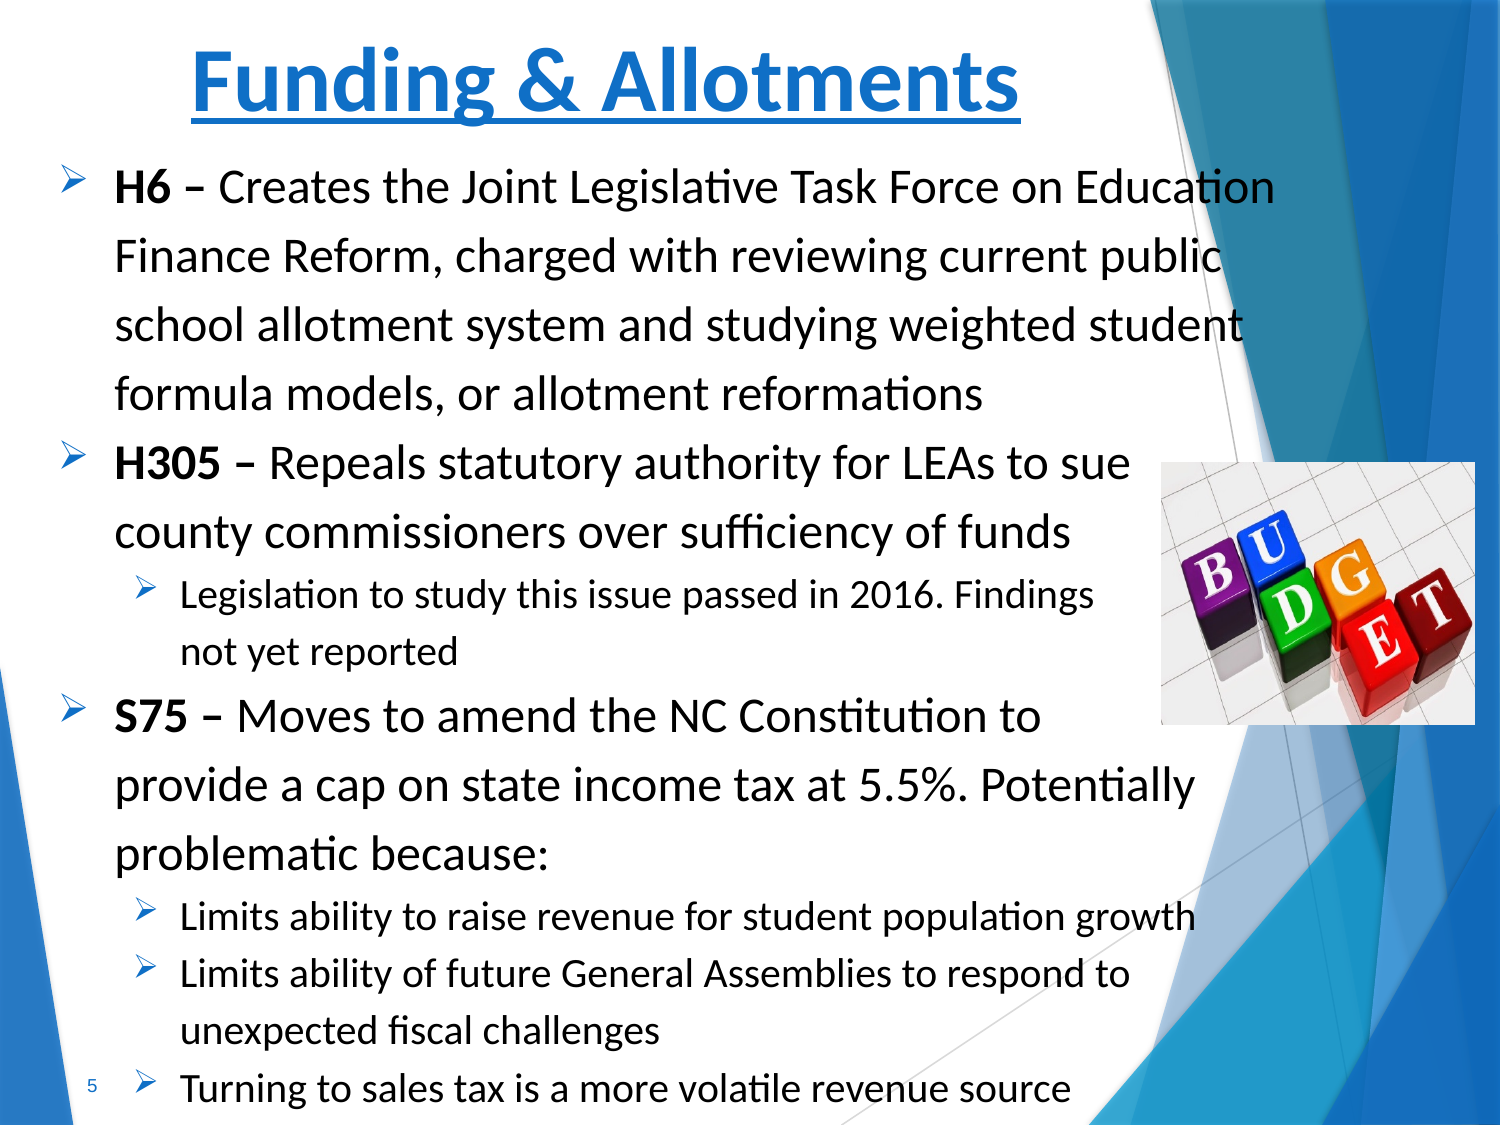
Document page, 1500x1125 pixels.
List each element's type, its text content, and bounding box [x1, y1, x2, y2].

slide_number 5 [50, 1044, 113, 1125]
list H6 – Creates the Joint Legislative Task Force on Education Finance Reform, charged with reviewing current public school allotment system and studying weighted student formula models, or allotment reformations H305 – Repeals statutory authority for LEAs to sue county commissioners over sufficiency of funds Legislation to study this issue passed in 2016. Findings not yet reported S75 – Moves to amend the NC Constitution to provide a cap on state income tax at 5.5%. Potentially problematic because: Limits ability to raise revenue for student population growth Limits ability of future General Assemblies to respond to unexpected fiscal challenges Turning to sales tax is a more volatile revenue source [42, 137, 1338, 1050]
picture [1160, 461, 1476, 726]
title Funding & Allotments [24, 12, 1188, 213]
